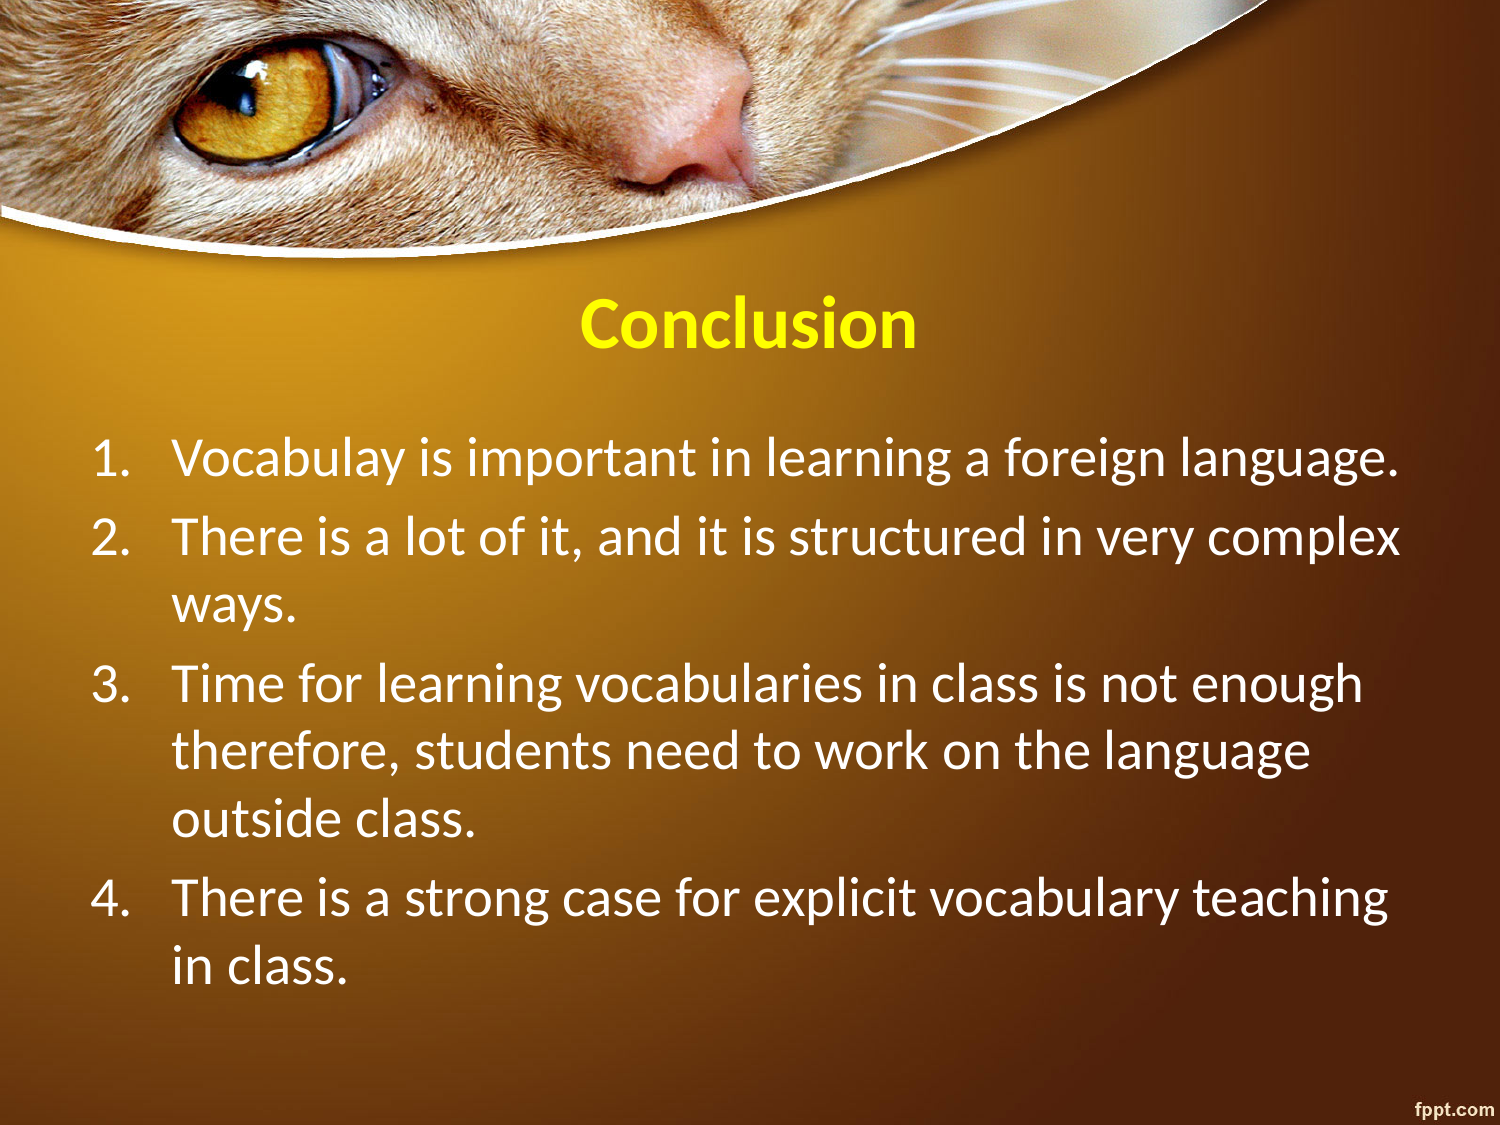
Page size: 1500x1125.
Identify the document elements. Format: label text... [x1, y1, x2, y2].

picture [0, 0, 1500, 1125]
list Vocabulay is important in learning a foreign language. There is a lot of it, and it is structured in very complex ways. Time for learning vocabularies in class is not enough therefore, students need to work on the language outside class. There is a strong case for explicit vocabulary teaching in class. [75, 412, 1425, 1056]
title Conclusion [75, 224, 1425, 412]
